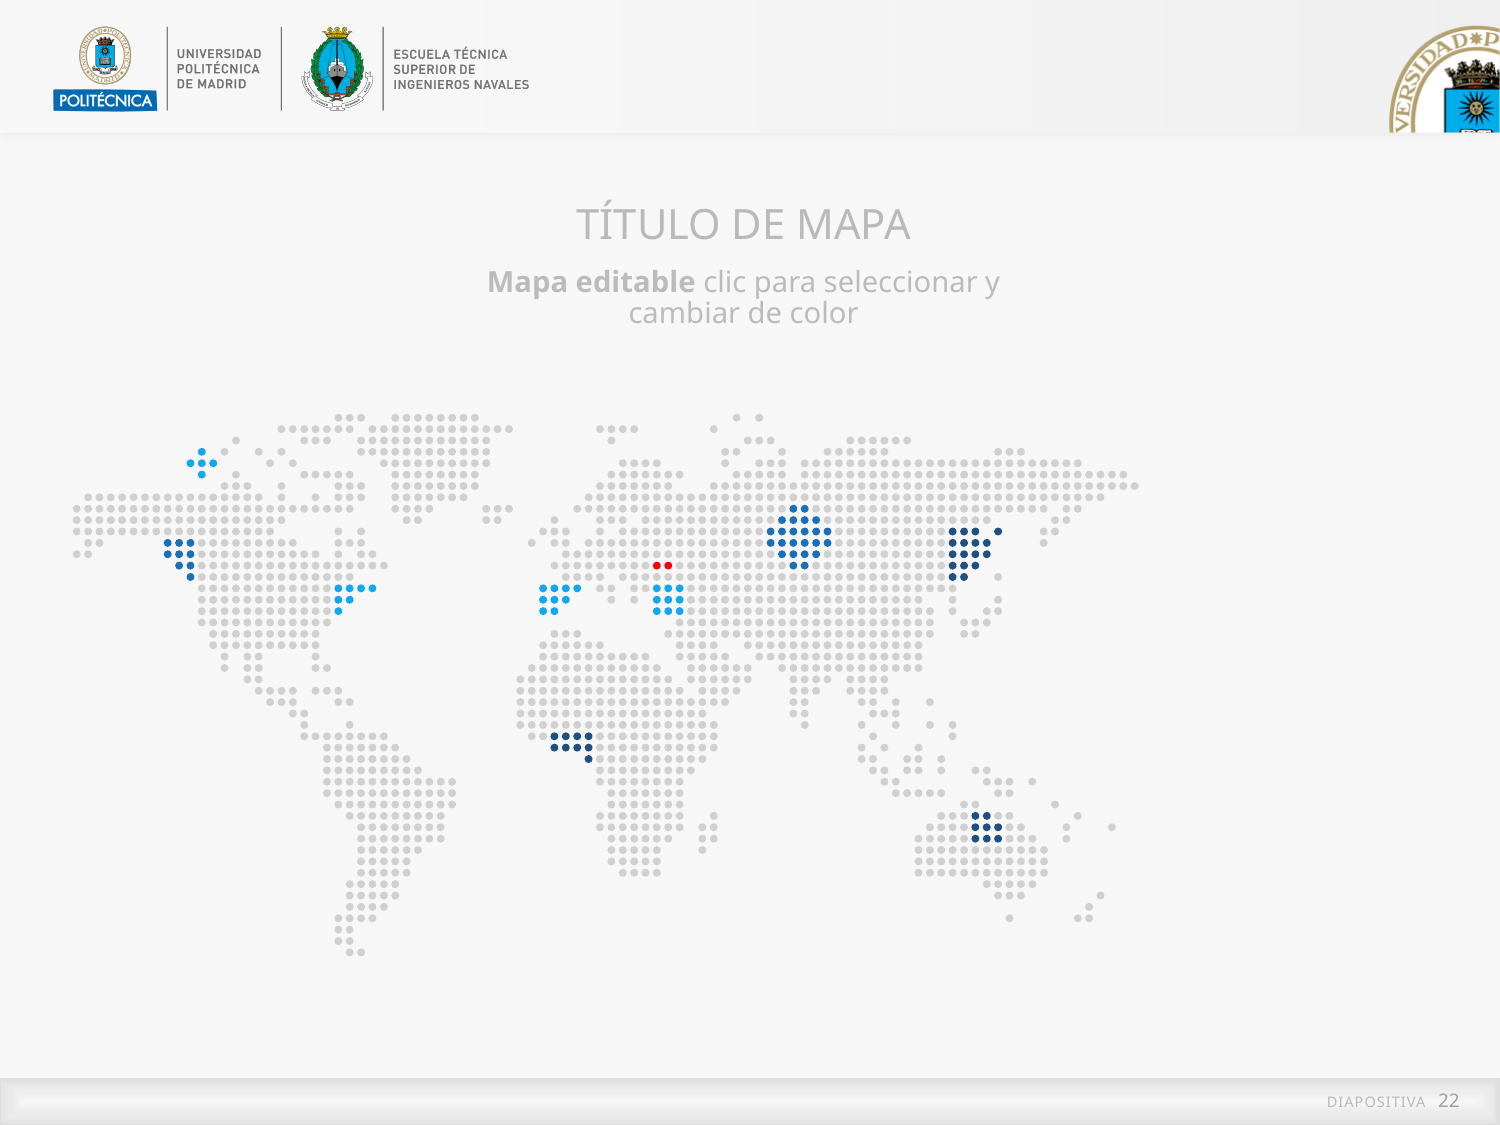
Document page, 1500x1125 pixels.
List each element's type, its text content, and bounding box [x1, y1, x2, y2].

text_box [72, 413, 1140, 957]
picture [1470, 101, 1483, 115]
list Mapa editable clic para seleccionar y cambiar de color [471, 259, 1016, 340]
picture [1387, 23, 1500, 133]
list TÍTULO DE MAPA [471, 194, 1016, 257]
picture [31, 4, 551, 134]
